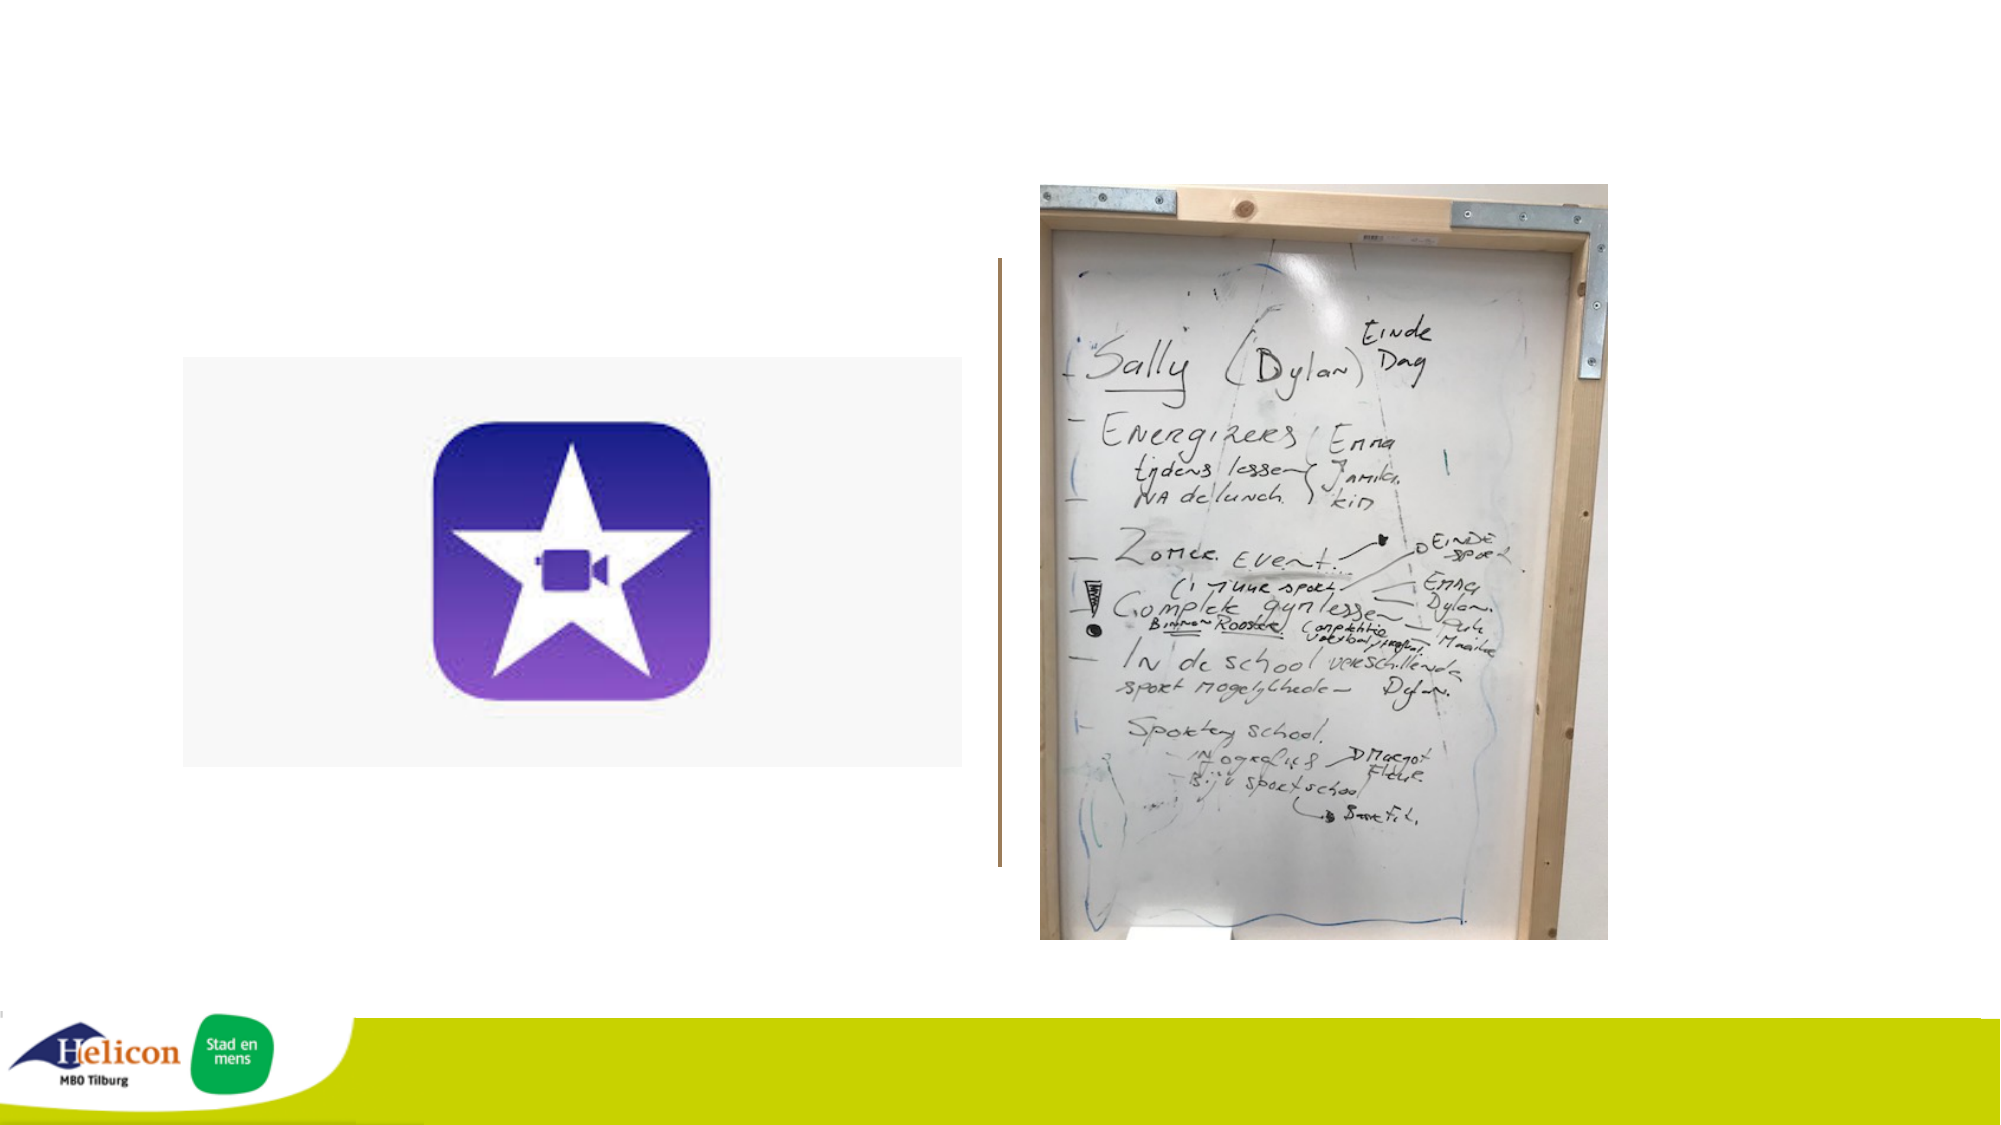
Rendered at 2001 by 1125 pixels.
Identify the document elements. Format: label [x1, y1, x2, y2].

picture [0, 1011, 424, 1125]
picture [182, 357, 962, 767]
picture [1040, 184, 1608, 940]
